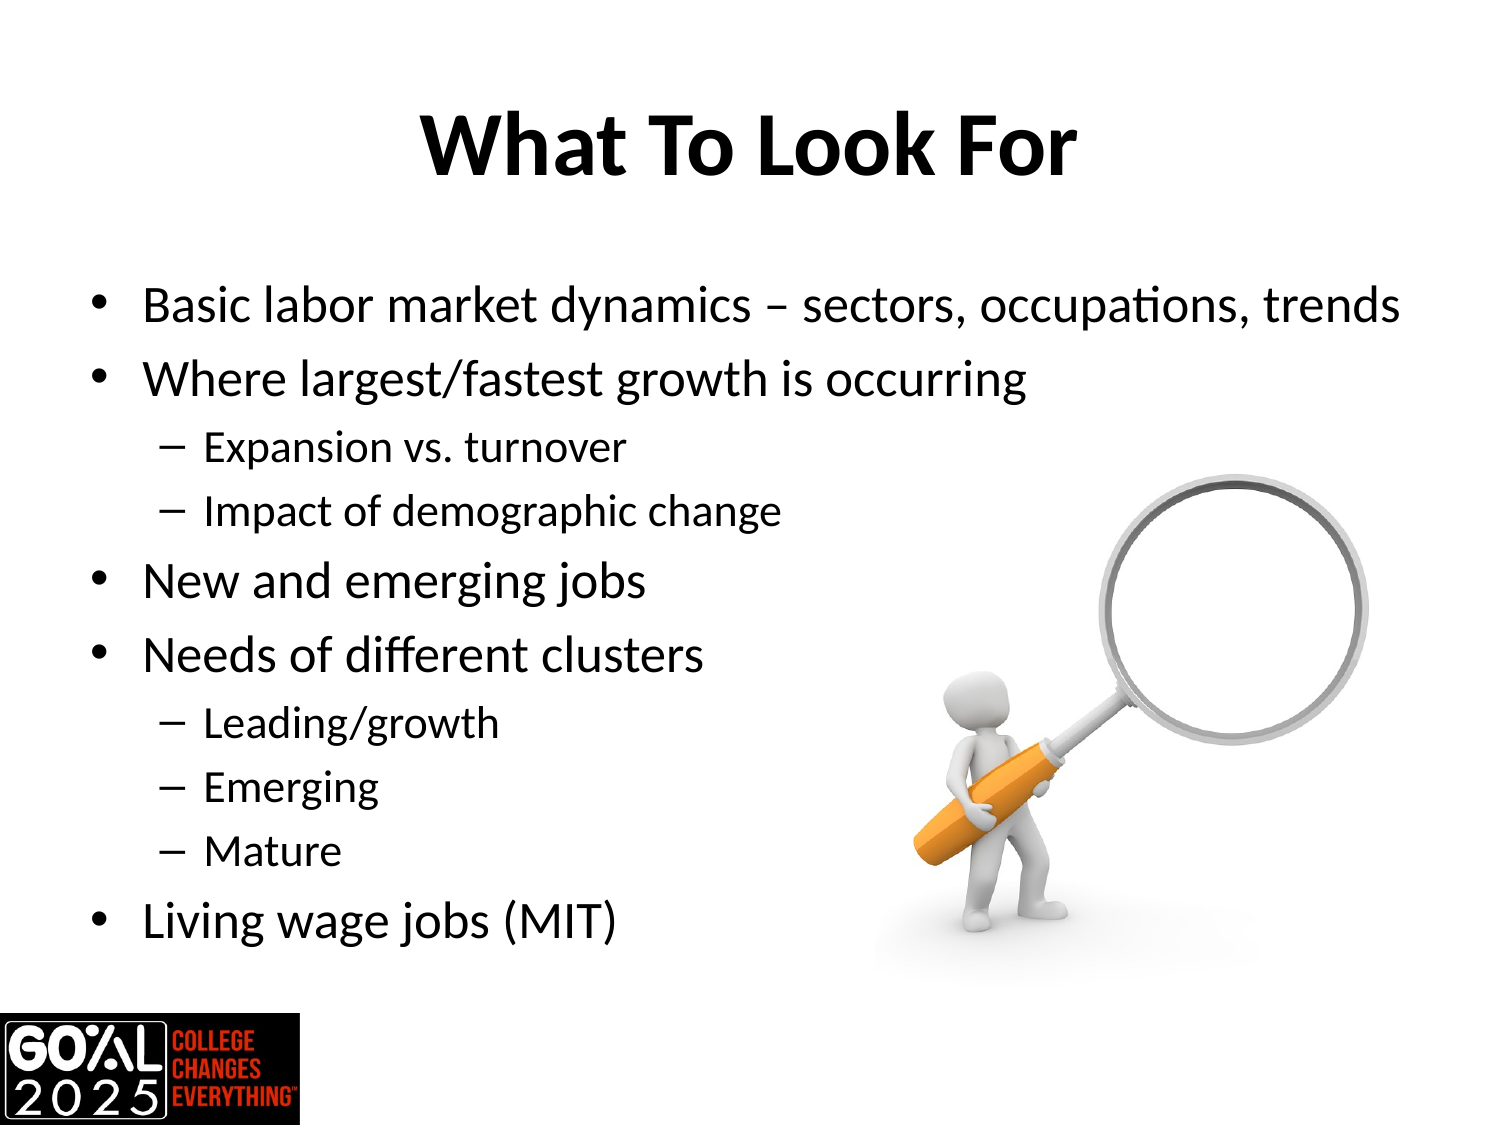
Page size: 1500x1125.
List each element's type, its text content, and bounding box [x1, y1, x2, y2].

picture [0, 1013, 300, 1125]
list Basic labor market dynamics – sectors, occupations, trends Where largest/fastest growth is occurring Expansion vs. turnover Impact of demographic change New and emerging jobs Needs of different clusters Leading/growth Emerging Mature Living wage jobs (MIT) [75, 262, 1425, 1005]
picture [874, 437, 1426, 988]
title What To Look For [75, 45, 1425, 233]
